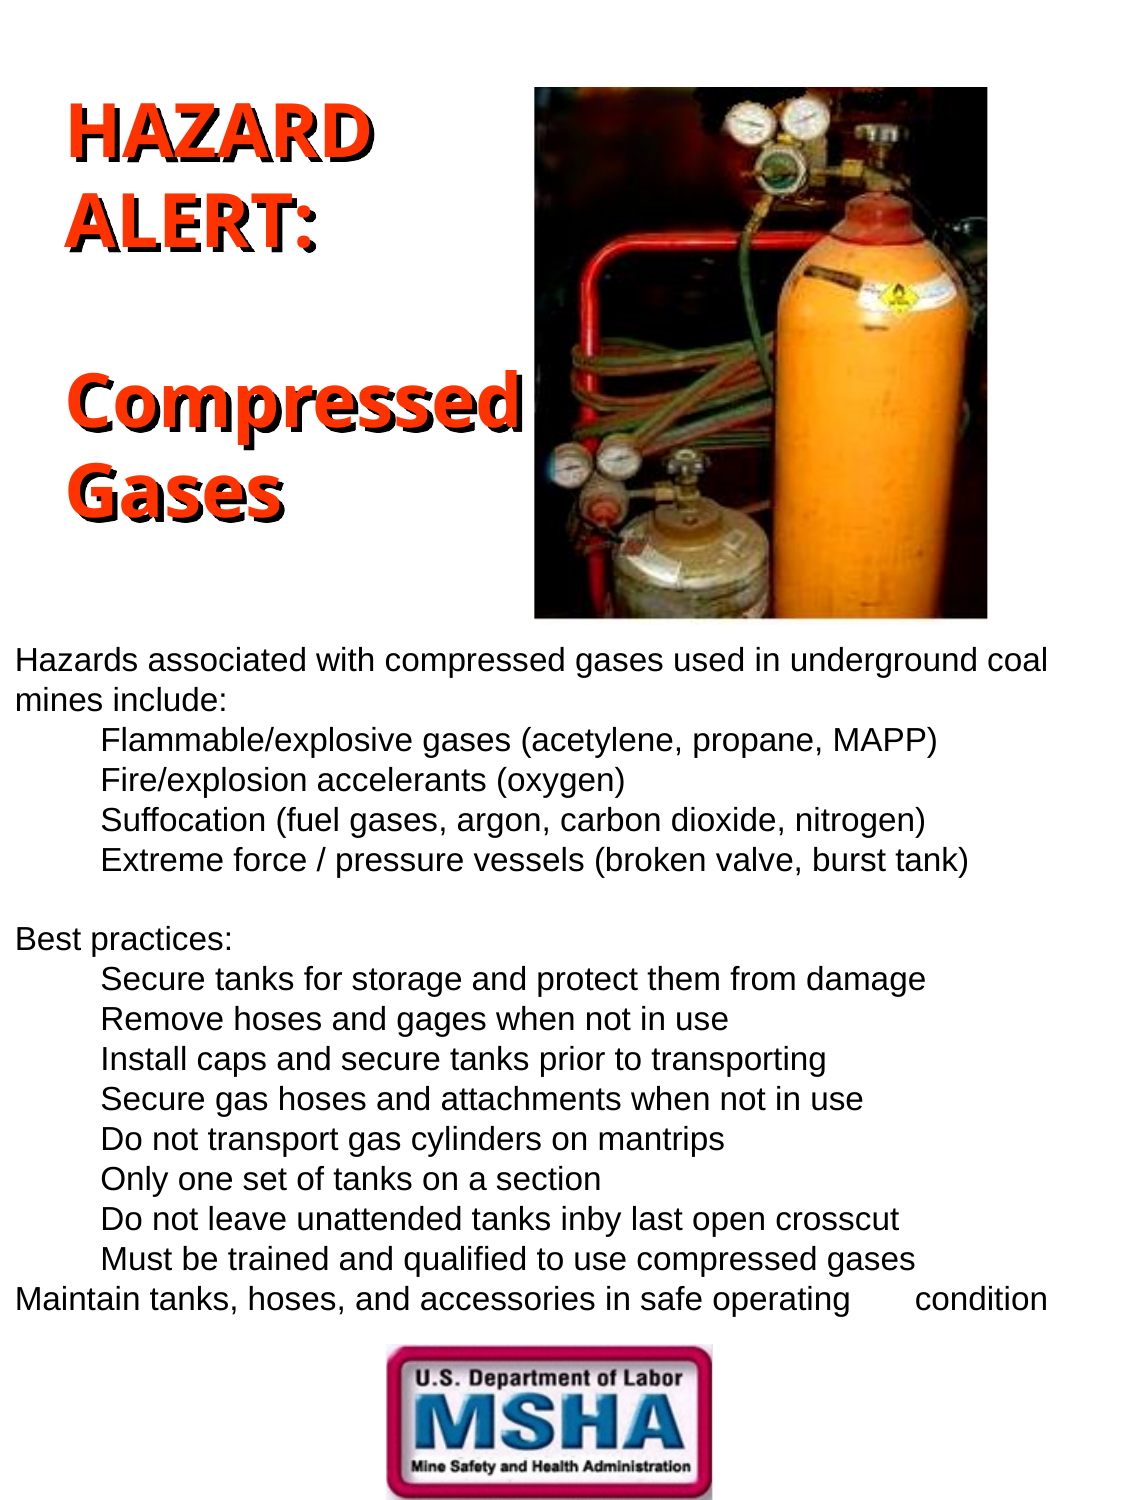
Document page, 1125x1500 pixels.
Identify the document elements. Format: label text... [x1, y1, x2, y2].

picture [386, 1344, 714, 1500]
picture [534, 87, 988, 626]
text_box HAZARD ALERT: Compressed Gases [50, 74, 541, 630]
text_box Hazards associated with compressed gases used in underground coal mines include: Flammable/explosive gases (acetylene, propane, MAPP) Fire/explosion accelerants (oxygen) Suffocation (fuel gases, argon, carbon dioxide, nitrogen) Extreme force / pressure vessels (broken valve, burst tank) Best practices: Secure tanks for storage and protect them from damage Remove hoses and gages when not in use Install caps and secure tanks prior to transporting Secure gas hoses and attachments when not in use Do not transport gas cylinders on mantrips Only one set of tanks on a section Do not leave unattended tanks inby last open crosscut Must be trained and qualified to use compressed gases Maintain tanks, hoses, and accessories in safe operating condition [0, 630, 1100, 1444]
